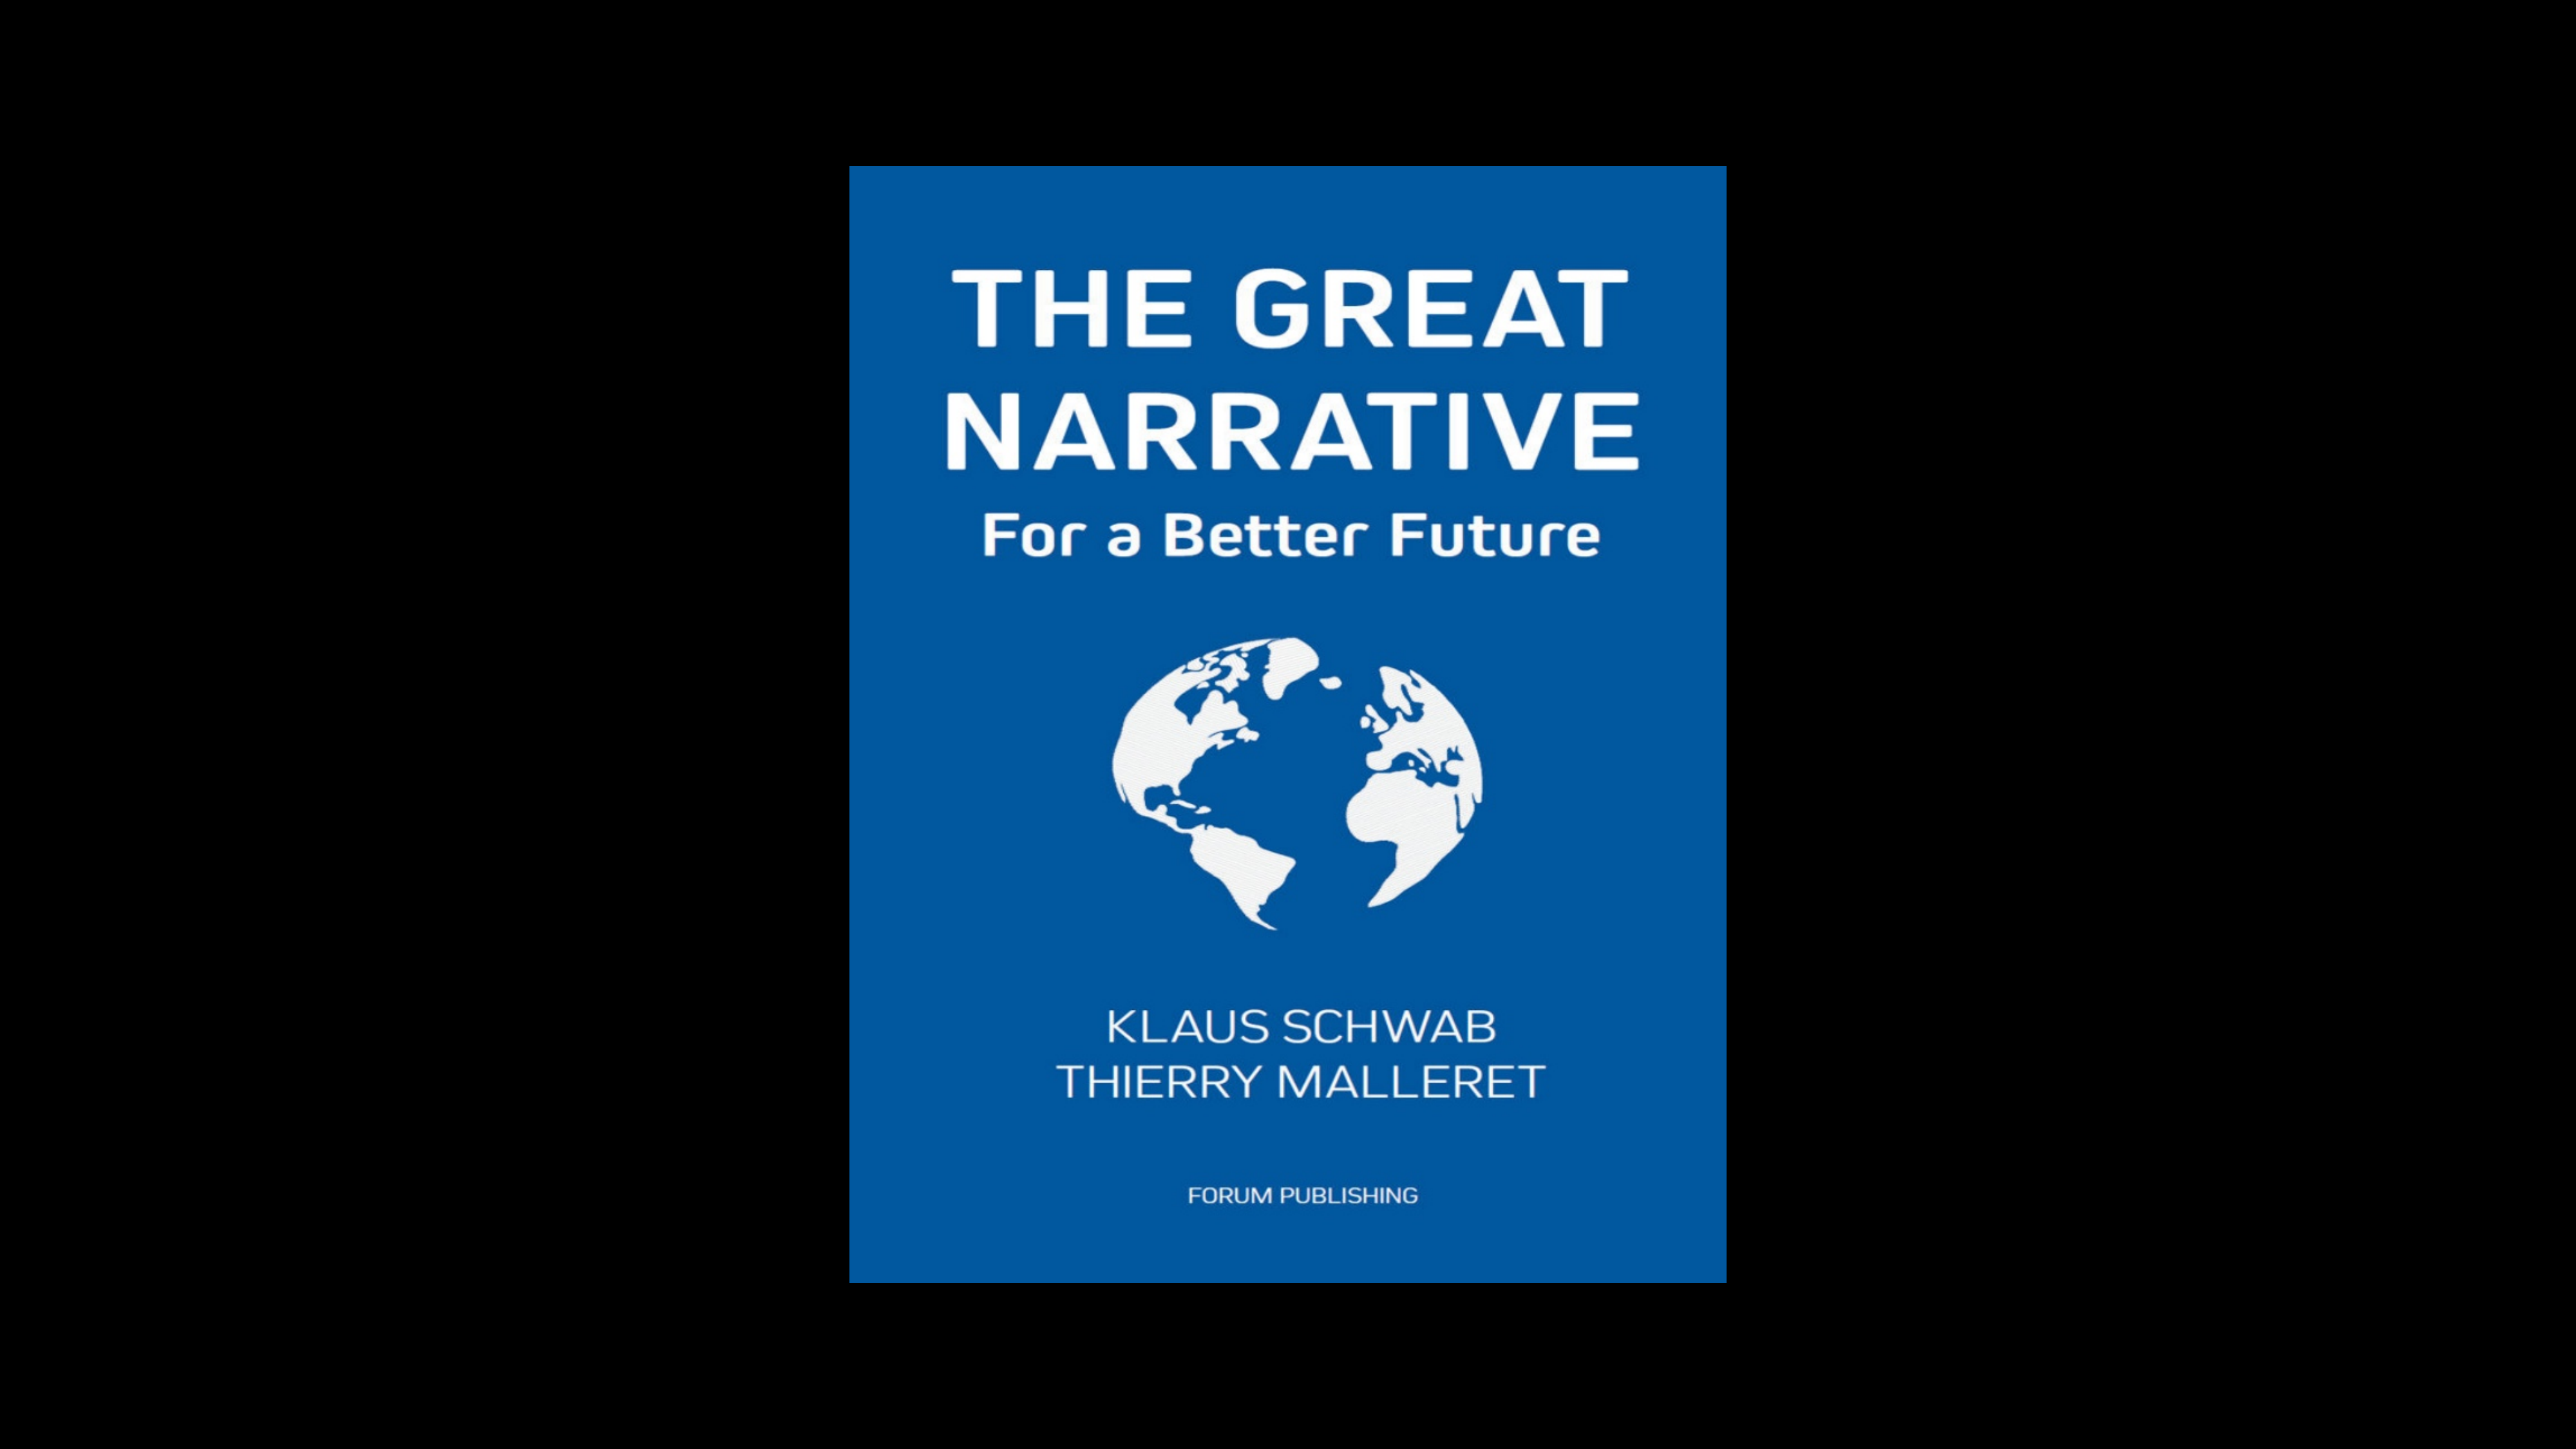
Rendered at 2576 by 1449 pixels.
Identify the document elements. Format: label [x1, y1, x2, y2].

picture [849, 166, 1727, 1283]
